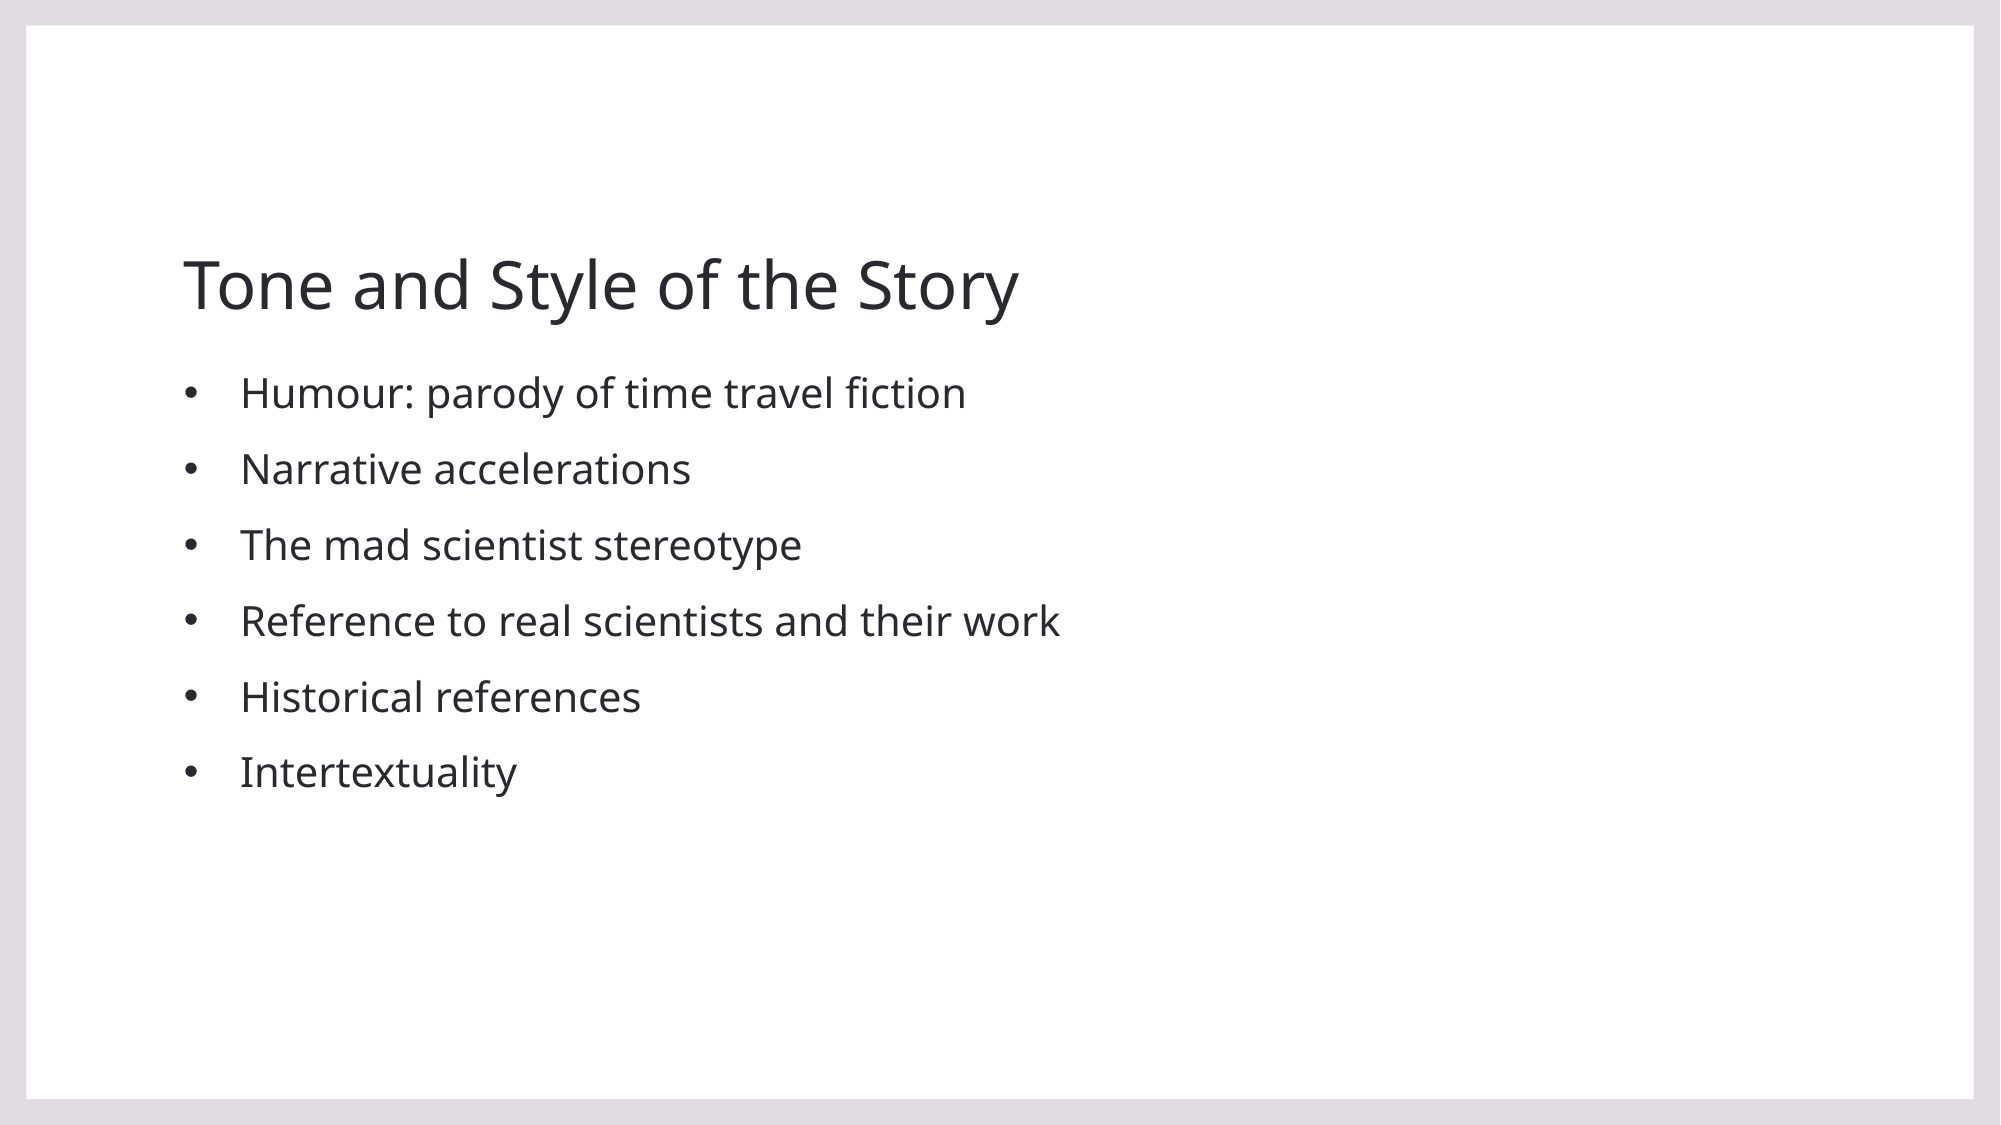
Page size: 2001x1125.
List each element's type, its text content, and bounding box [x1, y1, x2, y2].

list Humour: parody of time travel fiction Narrative accelerations The mad scientist stereotype Reference to real scientists and their work Historical references Intertextuality [168, 354, 1832, 1006]
title Tone and Style of the Story [168, 118, 1832, 331]
